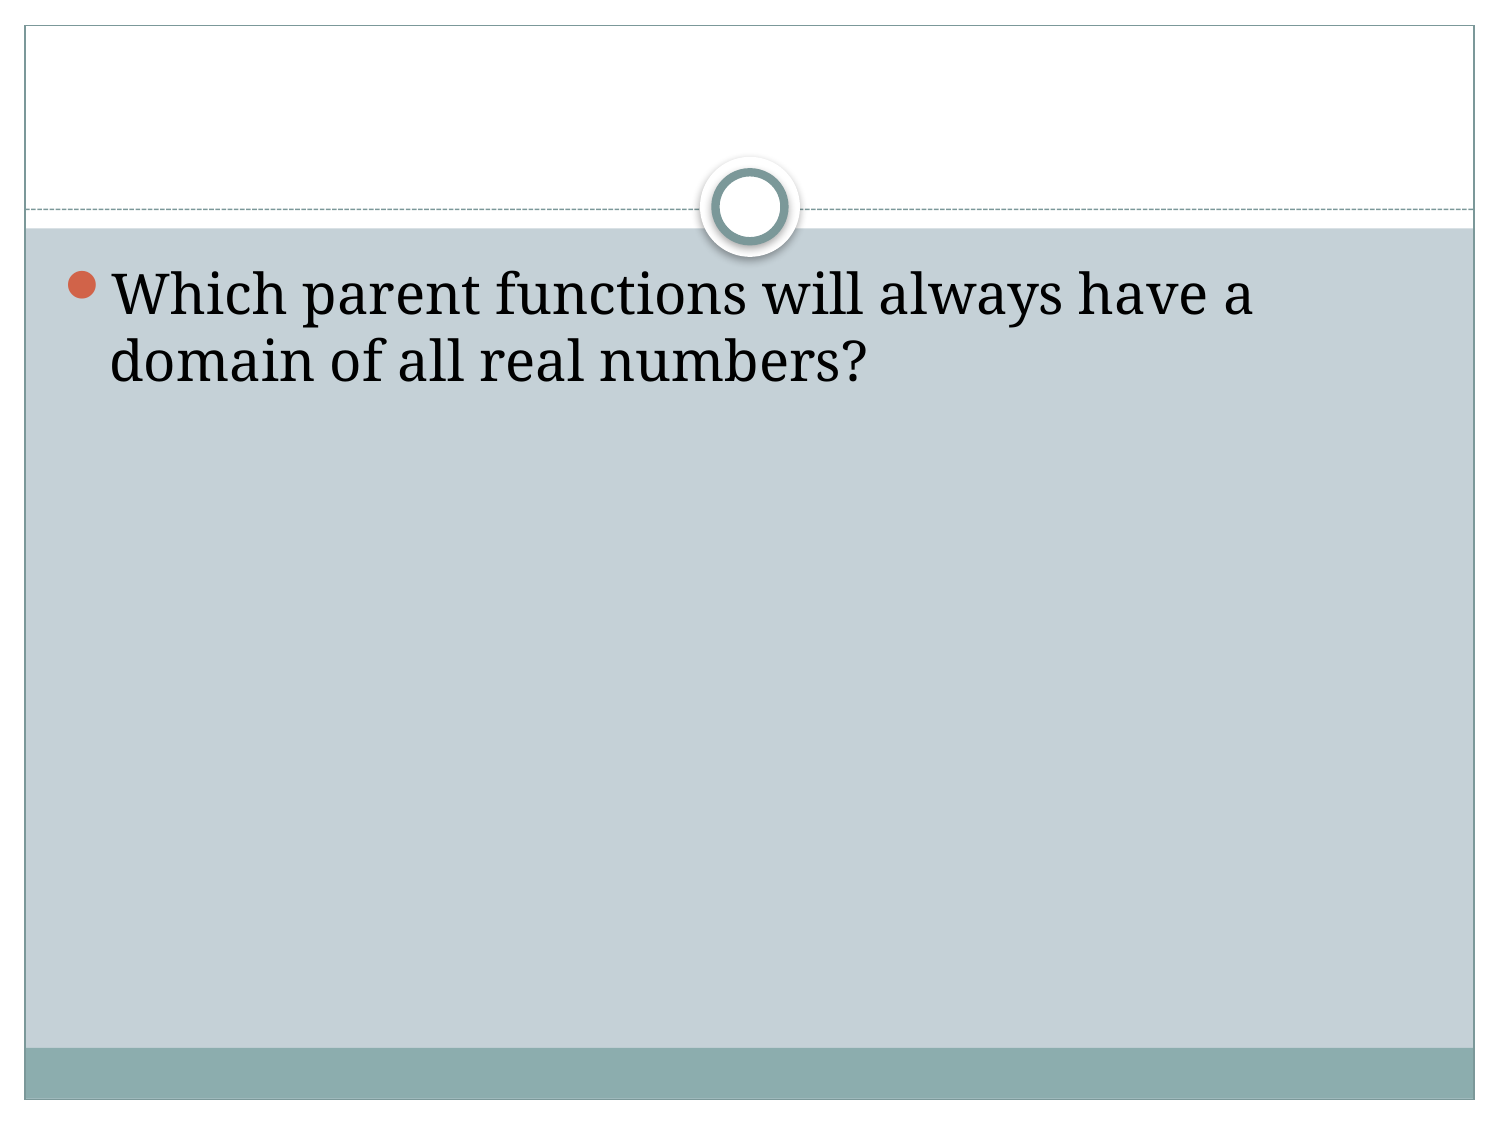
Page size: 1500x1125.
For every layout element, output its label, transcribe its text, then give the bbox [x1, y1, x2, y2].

list Which parent functions will always have a domain of all real numbers? [49, 250, 1445, 1001]
